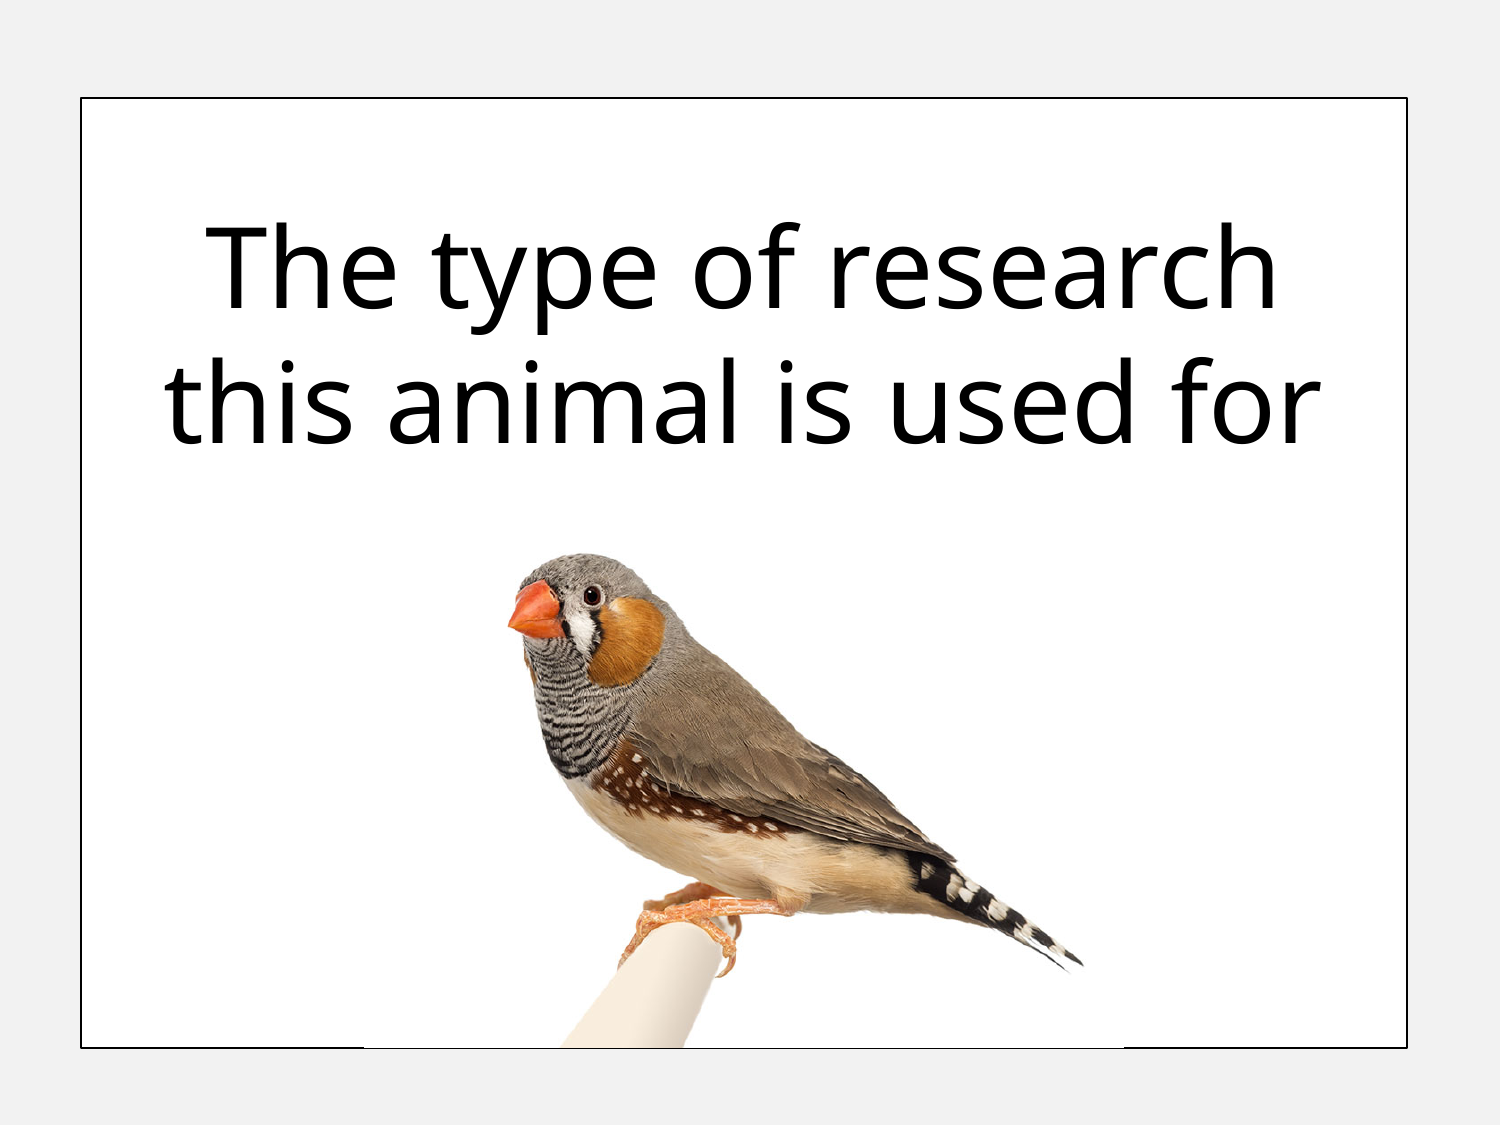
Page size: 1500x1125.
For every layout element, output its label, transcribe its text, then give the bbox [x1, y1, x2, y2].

picture [364, 500, 1124, 1048]
list The type of research this animal is used for [80, 97, 1408, 1049]
